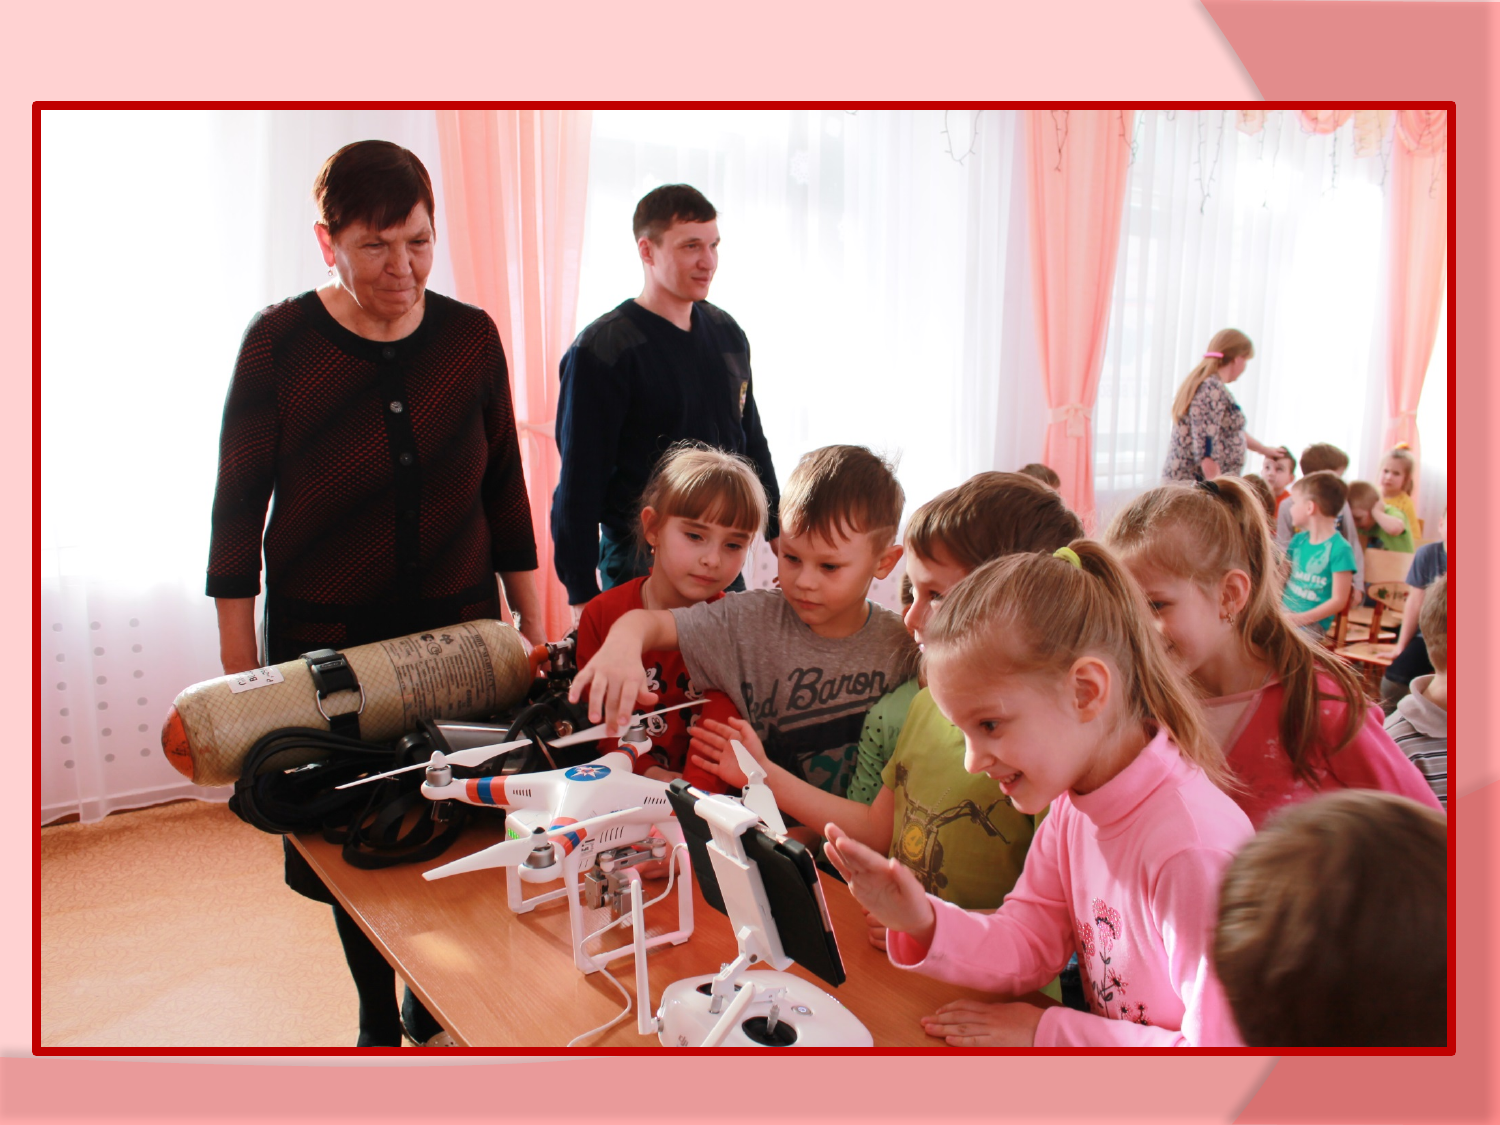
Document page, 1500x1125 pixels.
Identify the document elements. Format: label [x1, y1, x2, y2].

picture [41, 109, 1448, 1048]
